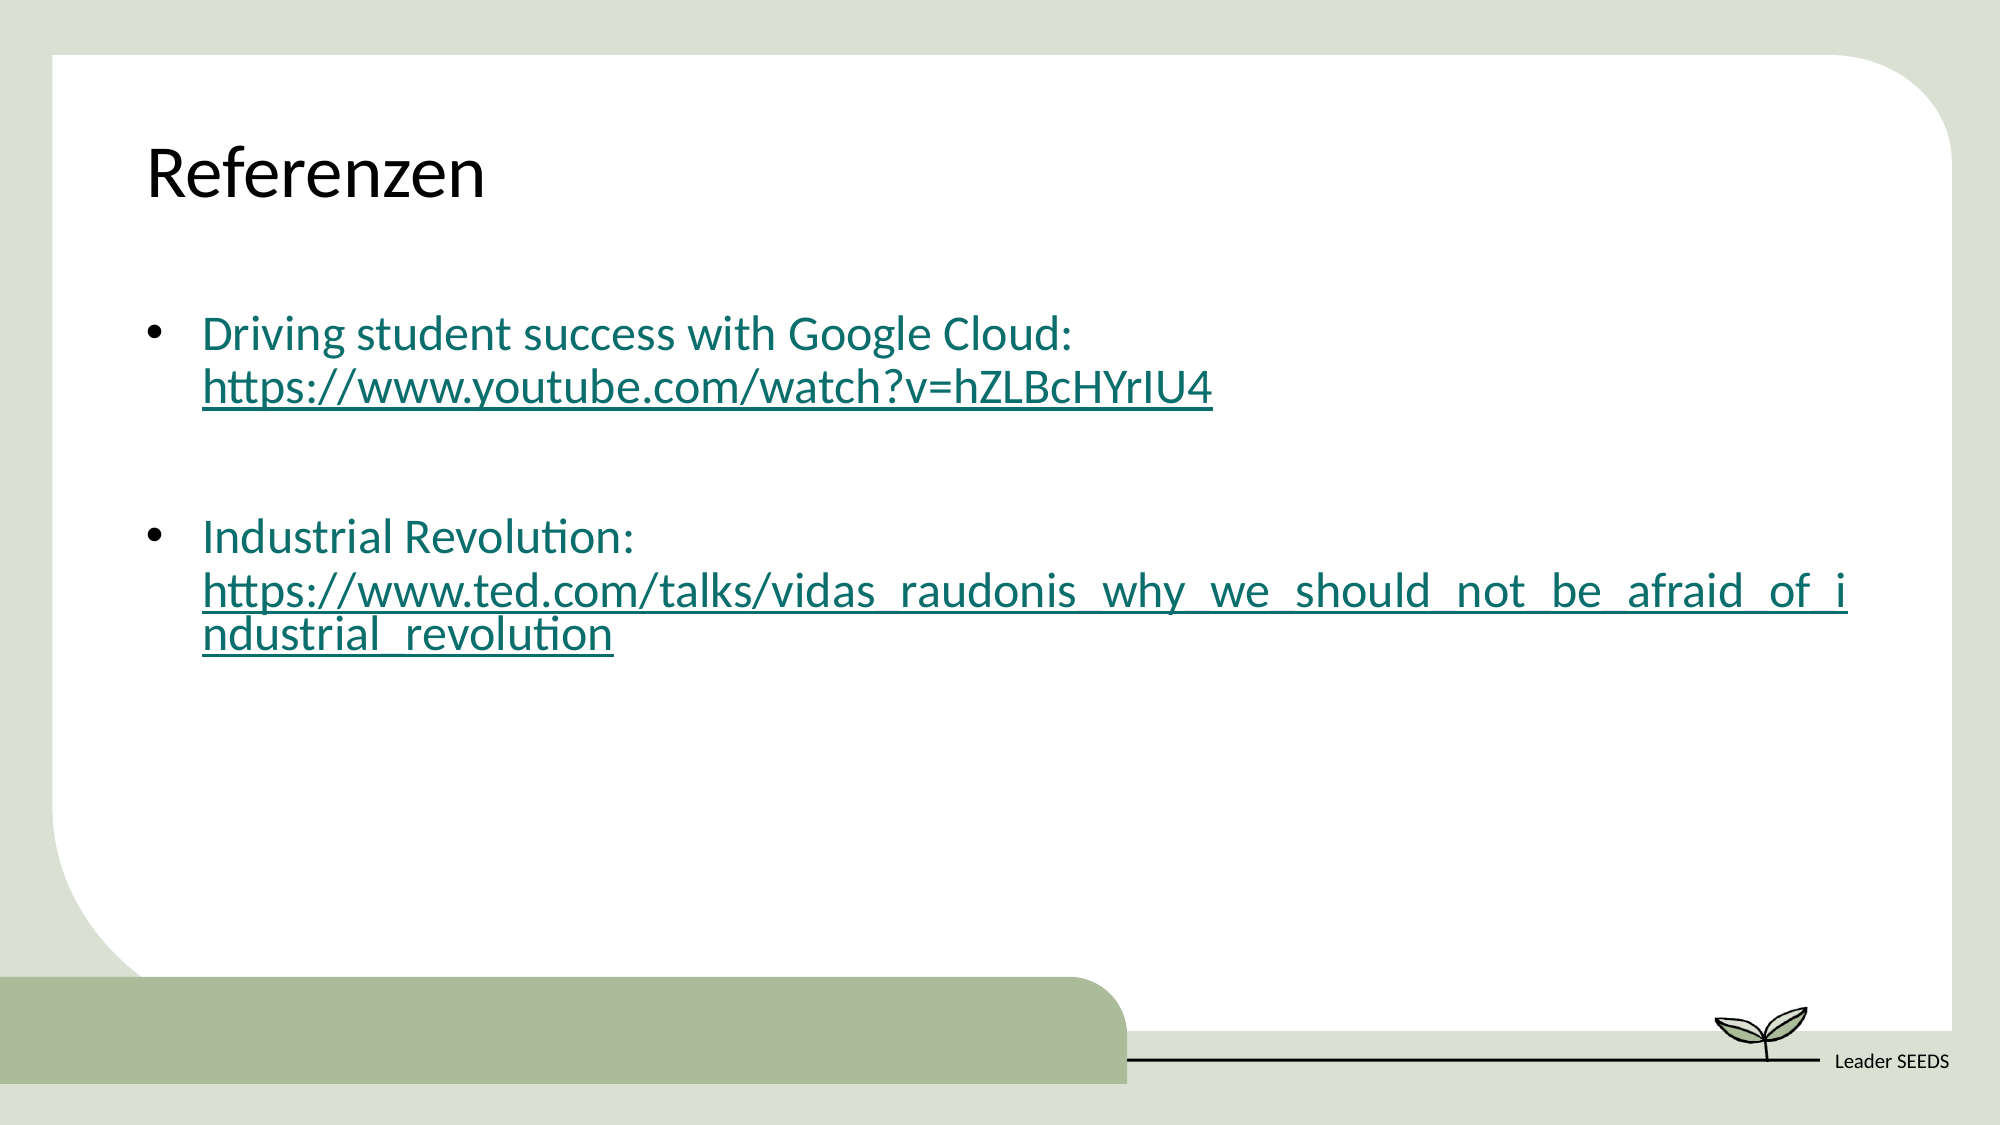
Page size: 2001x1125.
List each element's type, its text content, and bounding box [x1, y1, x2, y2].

list Referenzen [130, 124, 1869, 257]
list Driving student success with Google Cloud: https://www.youtube.com/watch?v=hZLBcHYrIU4 Industrial Revolution: https://www.ted.com/talks/vidas_raudonis_why_we_should_not_be_afraid_of_industrial_revolution [130, 299, 1869, 955]
